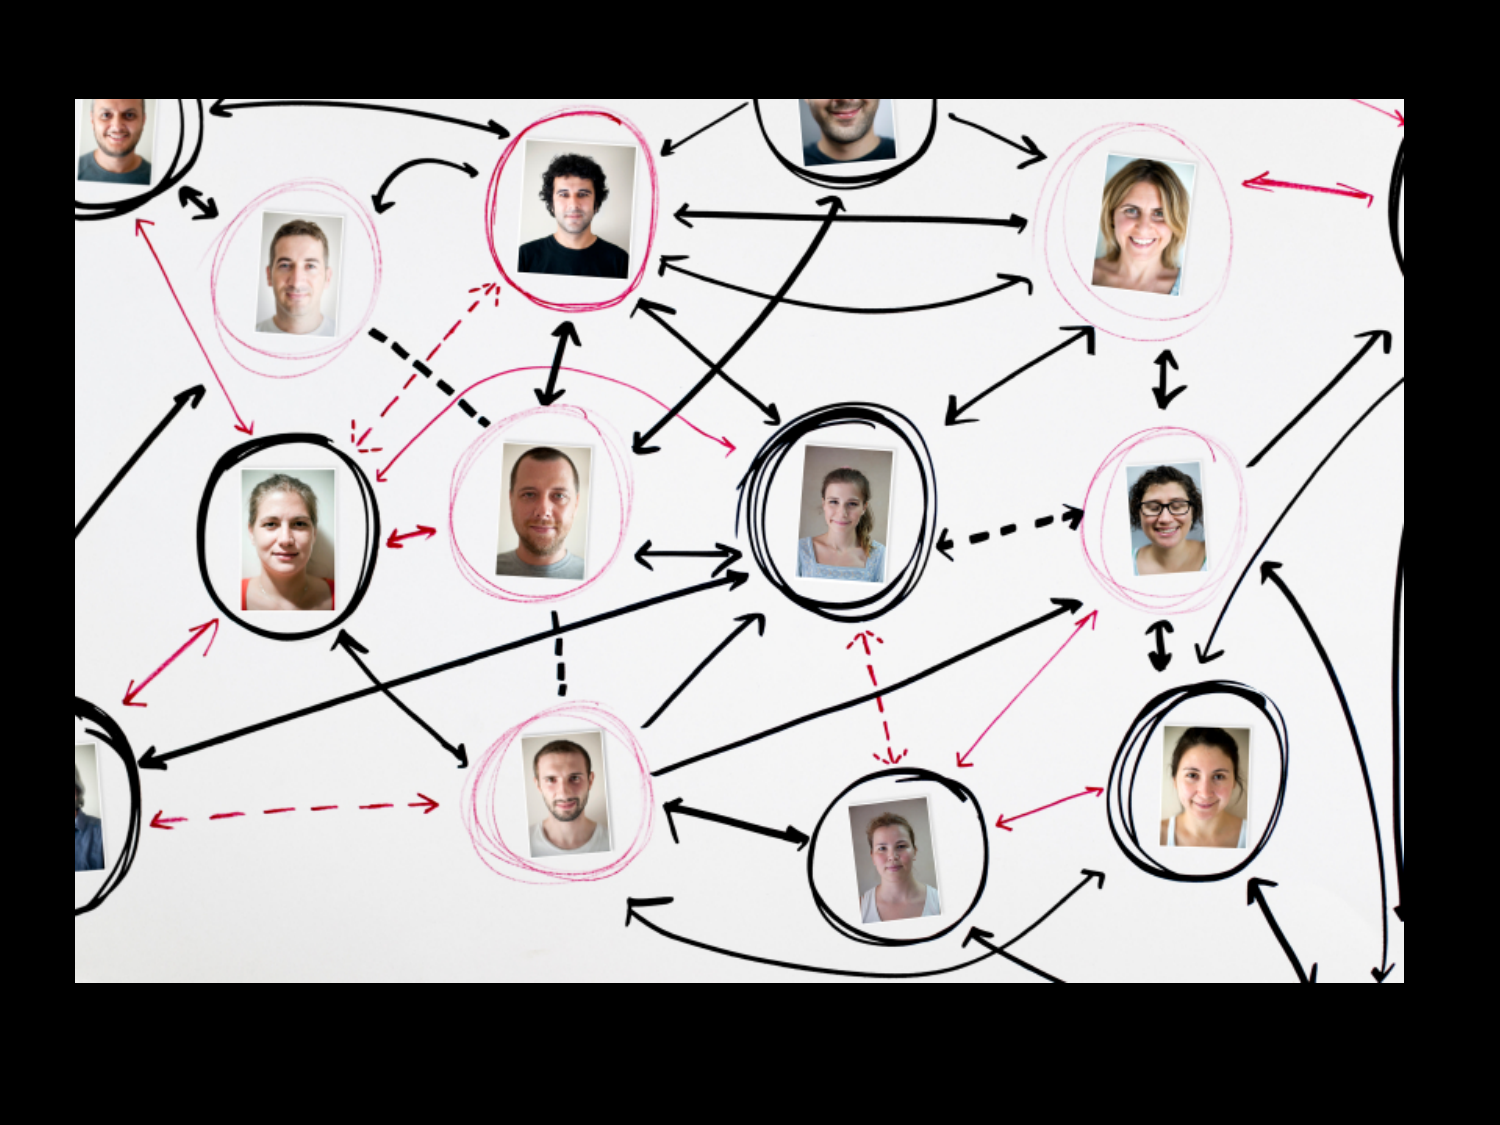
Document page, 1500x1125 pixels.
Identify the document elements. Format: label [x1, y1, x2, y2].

picture [74, 99, 1404, 984]
